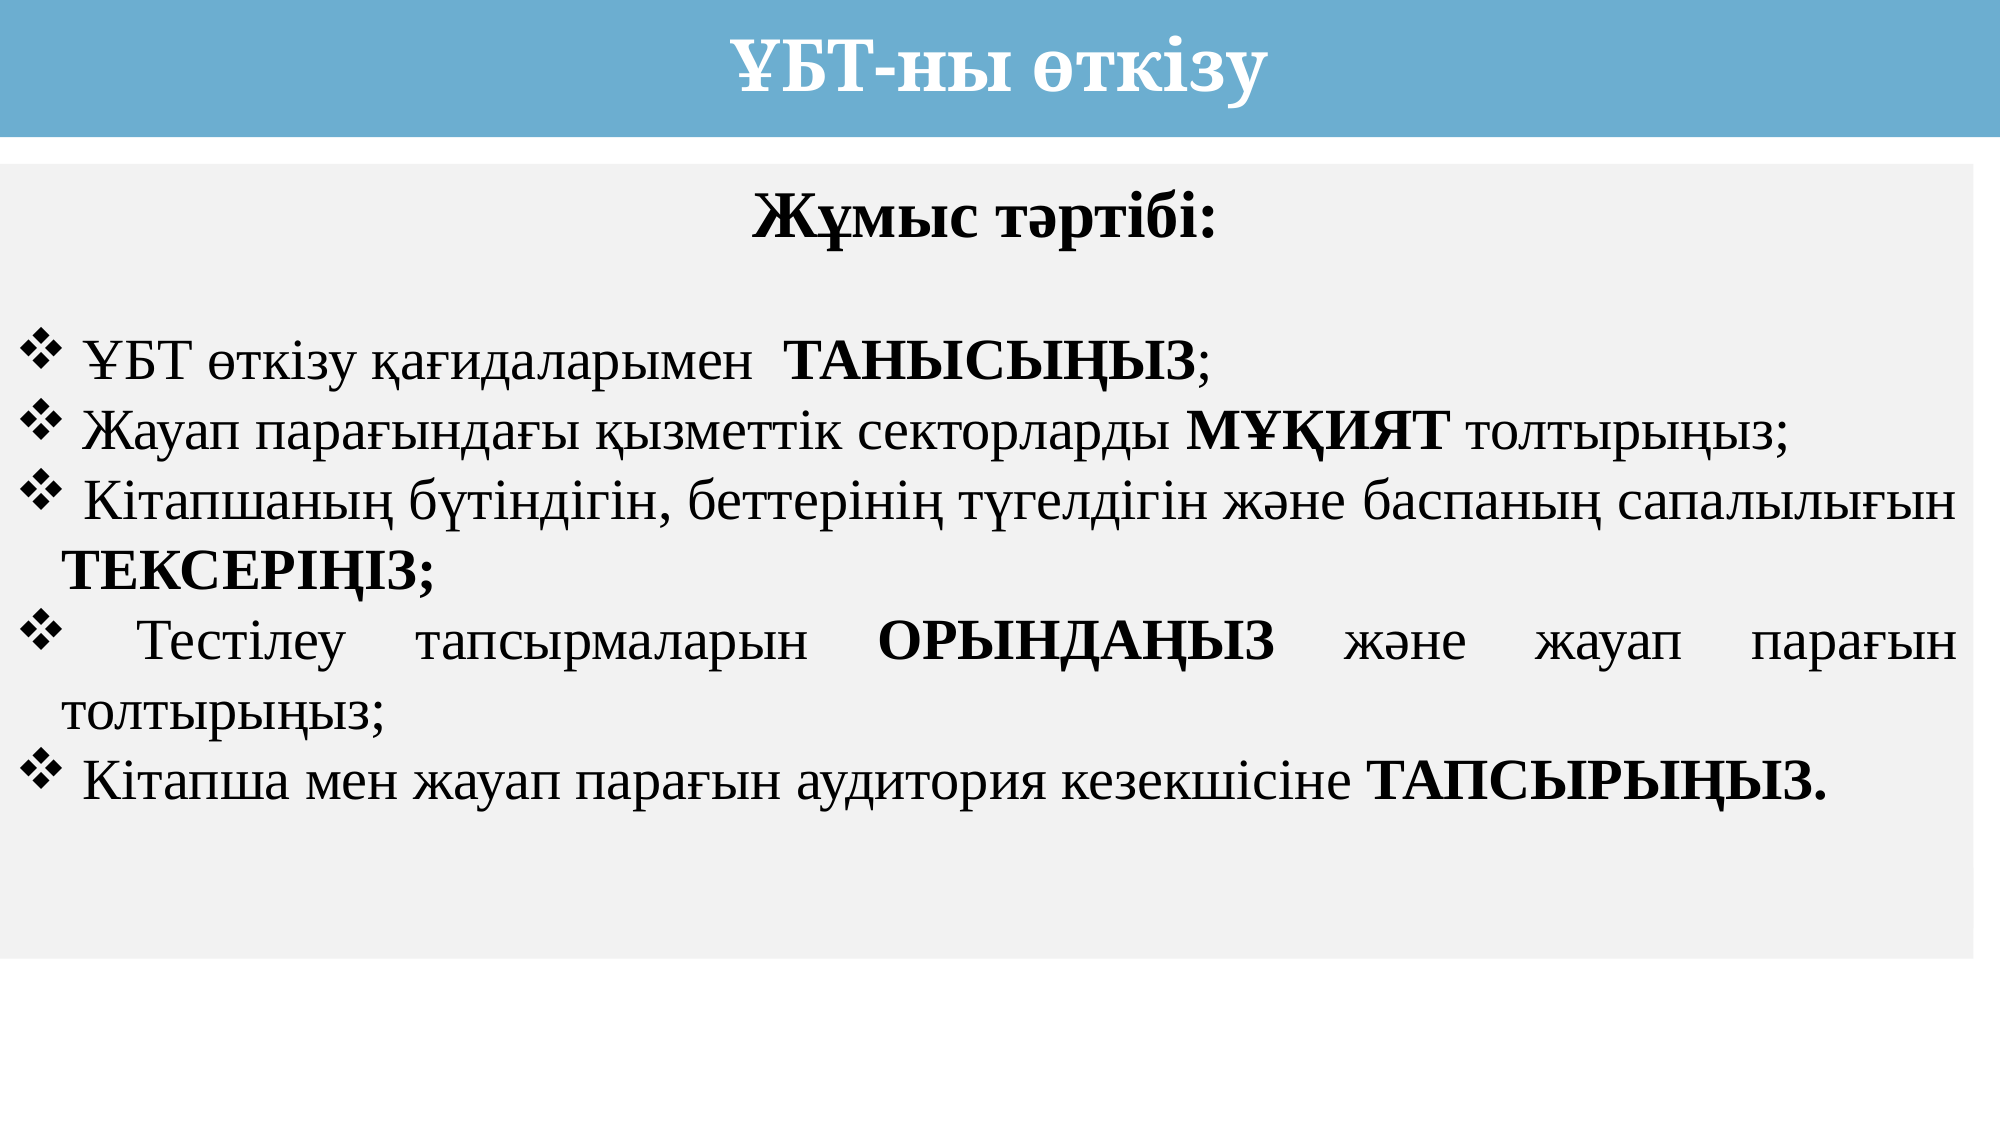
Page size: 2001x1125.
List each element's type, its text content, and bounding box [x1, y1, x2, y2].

text_box Жұмыс тәртібі: ҰБТ өткізу қағидаларымен ТАНЫСЫҢЫЗ; Жауап парағындағы қызметтік секторларды МҰҚИЯТ толтырыңыз; Кітапшаның бүтіндігін, беттерінің түгелдігін және баспаның сапалылығын ТЕКСЕРІҢІЗ; Тестілеу тапсырмаларын ОРЫНДАҢЫЗ және жауап парағын толтырыңыз; Кітапша мен жауап парағын аудитория кезекшісіне ТАПСЫРЫҢЫЗ. [0, 163, 1974, 959]
text_box ҰБТ-ны өткізу [0, 0, 2000, 138]
